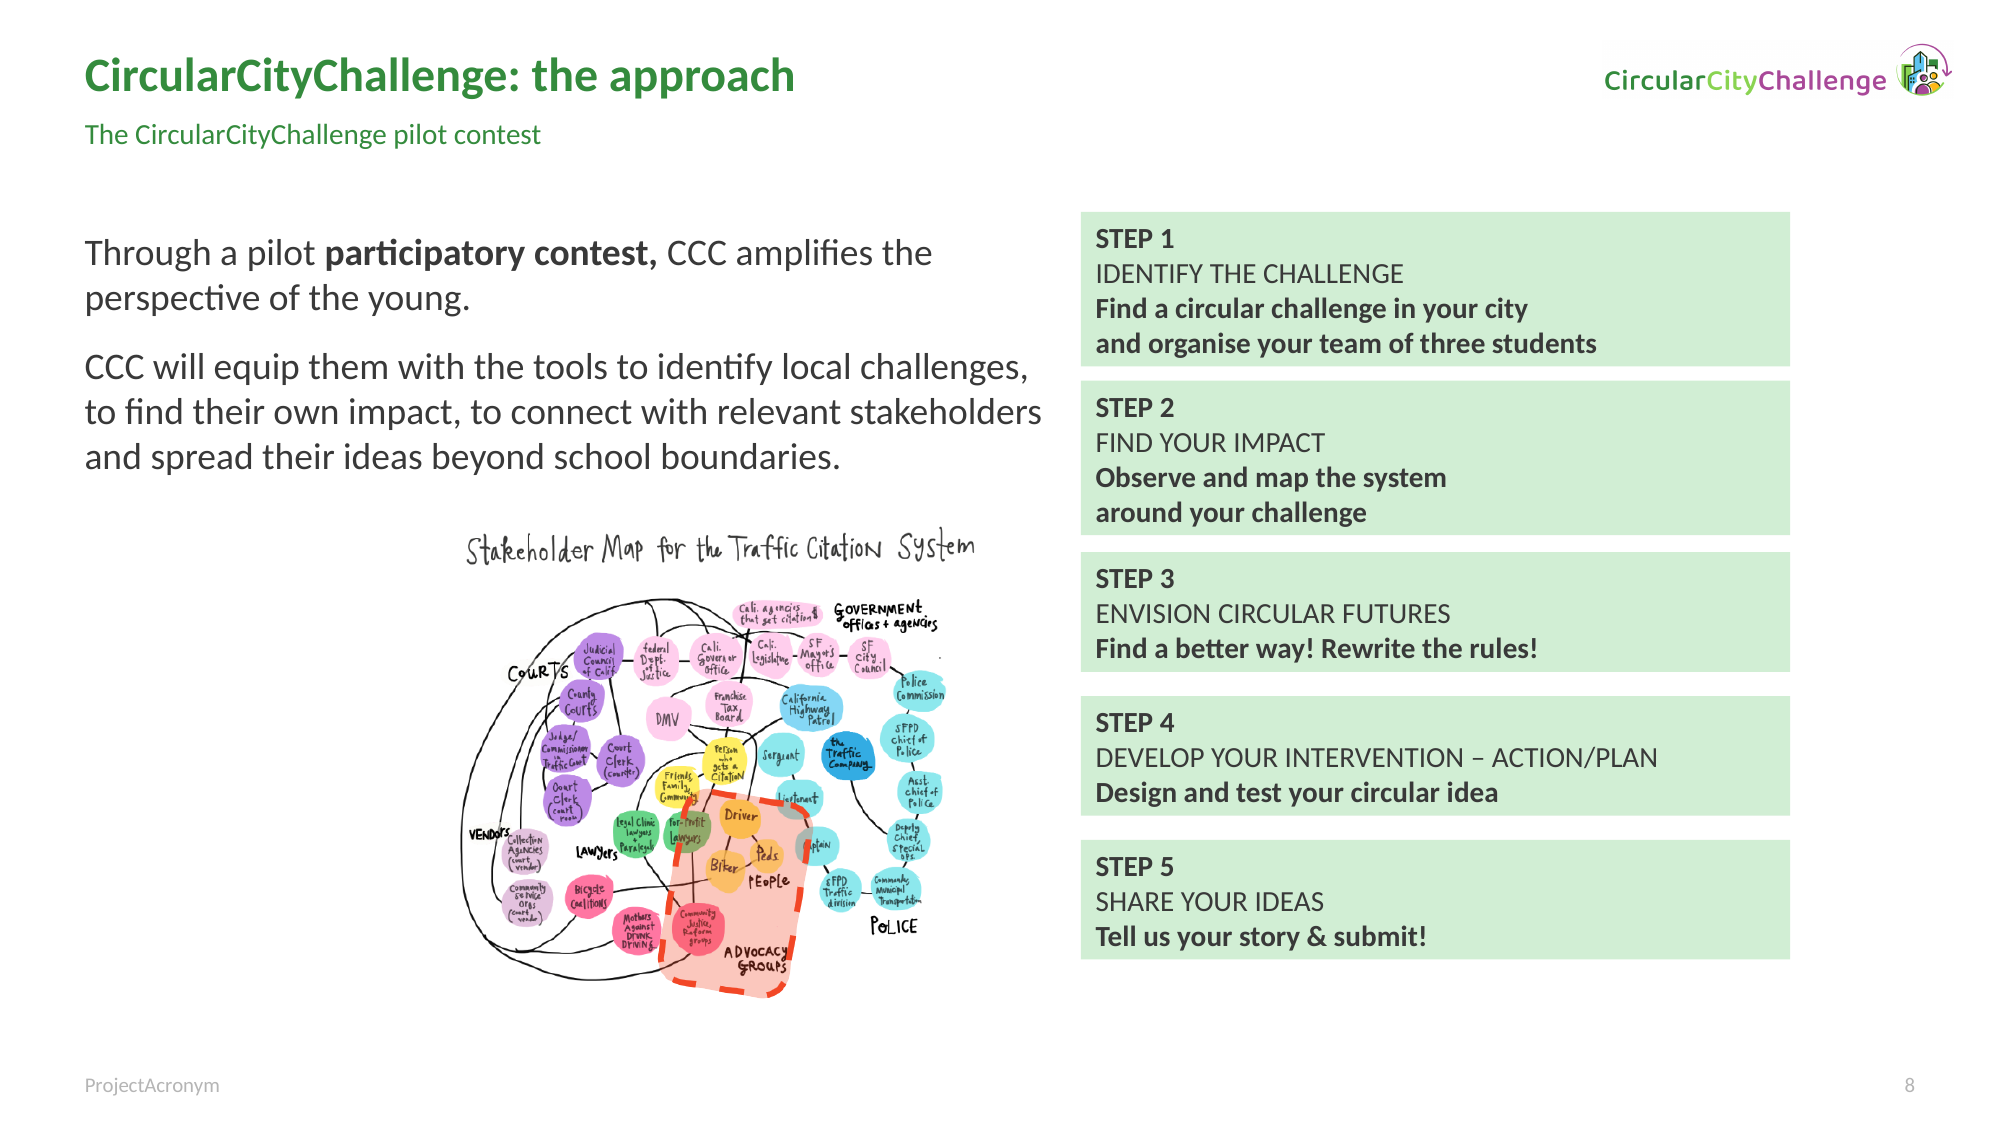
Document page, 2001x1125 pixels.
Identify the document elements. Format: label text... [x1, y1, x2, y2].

text_box STEP 1 IDENTIFY THE CHALLENGE Find a circular challenge in your city and organise your team of three students [1080, 211, 1791, 367]
footer ProjectAcronym [69, 1065, 1805, 1103]
list The CircularCityChallenge pilot contest [69, 116, 1597, 154]
title CircularCityChallenge: the approach [69, 45, 1597, 108]
picture [1602, 40, 1954, 99]
text_box STEP 4 DEVELOP YOUR INTERVENTION – ACTION/PLAN Design and test your circular idea [1080, 696, 1791, 816]
text_box Through a pilot participatory contest, CCC amplifies the perspective of the young. [69, 220, 1071, 325]
text_box STEP 5 SHARE YOUR IDEAS Tell us your story & submit! [1080, 839, 1791, 960]
text_box STEP 2 FIND YOUR IMPACT Observe and map the system around your challenge [1080, 380, 1791, 536]
text_box CCC will equip them with the tools to identify local challenges, to find their own impact, to connect with relevant stakeholders and spread their ideas beyond school boundaries. [69, 334, 1071, 485]
picture [443, 525, 1000, 1014]
slide_number 8 [1818, 1065, 1931, 1103]
text_box STEP 3 ENVISION CIRCULAR FUTURES Find a better way! Rewrite the rules! [1080, 552, 1791, 672]
